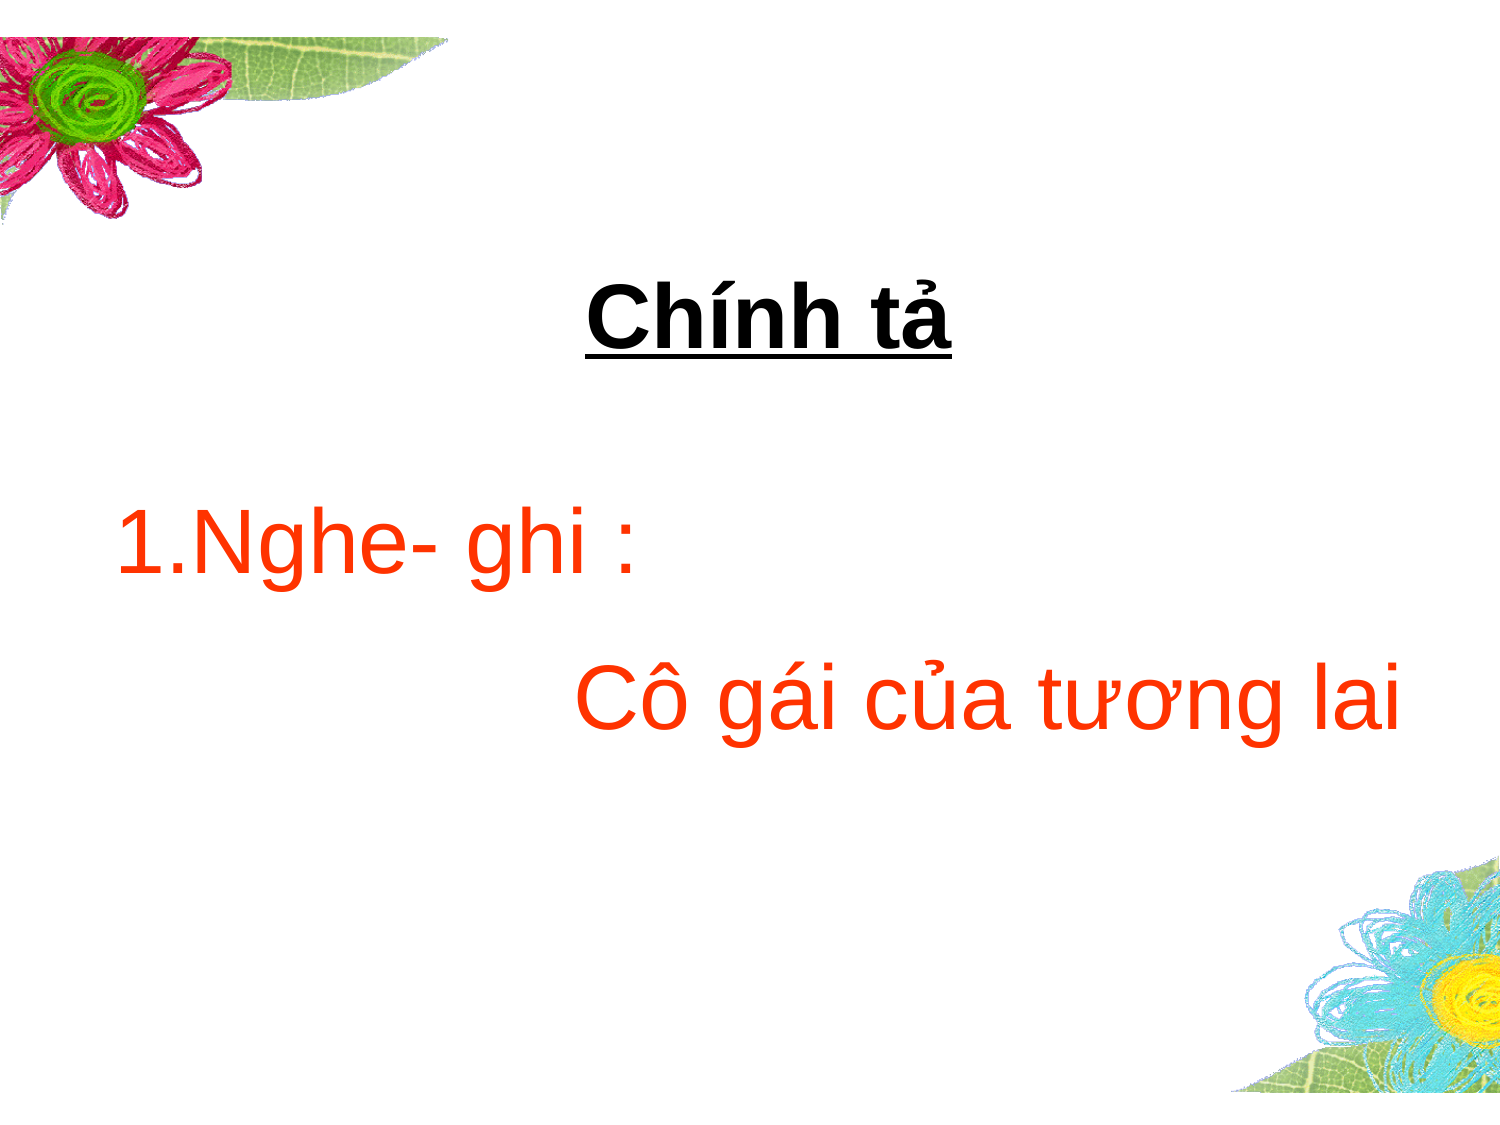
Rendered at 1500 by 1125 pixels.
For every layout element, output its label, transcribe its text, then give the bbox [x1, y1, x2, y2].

picture [1228, 849, 1500, 1093]
text_box 1.Nghe- ghi : Cô gái của tương lai [99, 474, 1438, 756]
picture [0, 37, 449, 225]
text_box Chính tả [37, 249, 1500, 375]
